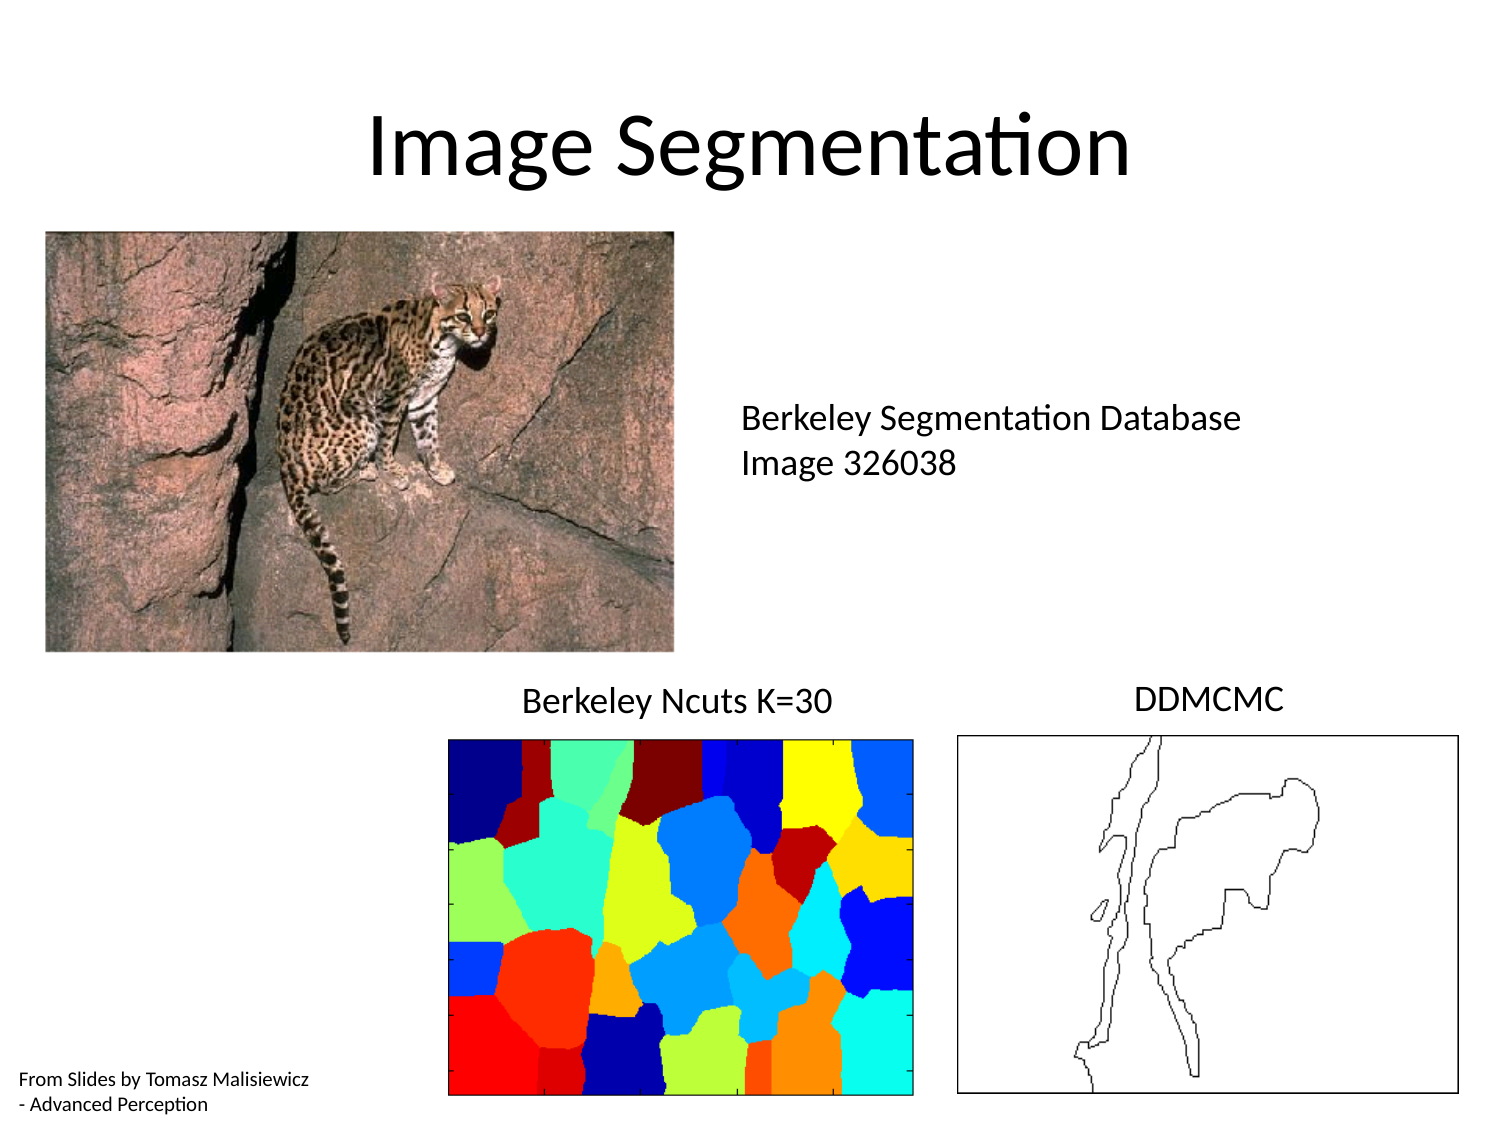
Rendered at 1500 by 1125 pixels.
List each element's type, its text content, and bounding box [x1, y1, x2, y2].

title Image Segmentation [75, 45, 1425, 233]
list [448, 737, 916, 1097]
text_box DDMCMC [1119, 666, 1300, 726]
text_box Berkeley Ncuts K=30 [507, 668, 848, 729]
text_box From Slides by Tomasz Malisiewicz - Advanced Perception [4, 1058, 325, 1124]
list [957, 734, 1459, 1095]
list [41, 226, 679, 658]
text_box Berkeley Segmentation Database Image 326038 [726, 385, 1341, 490]
